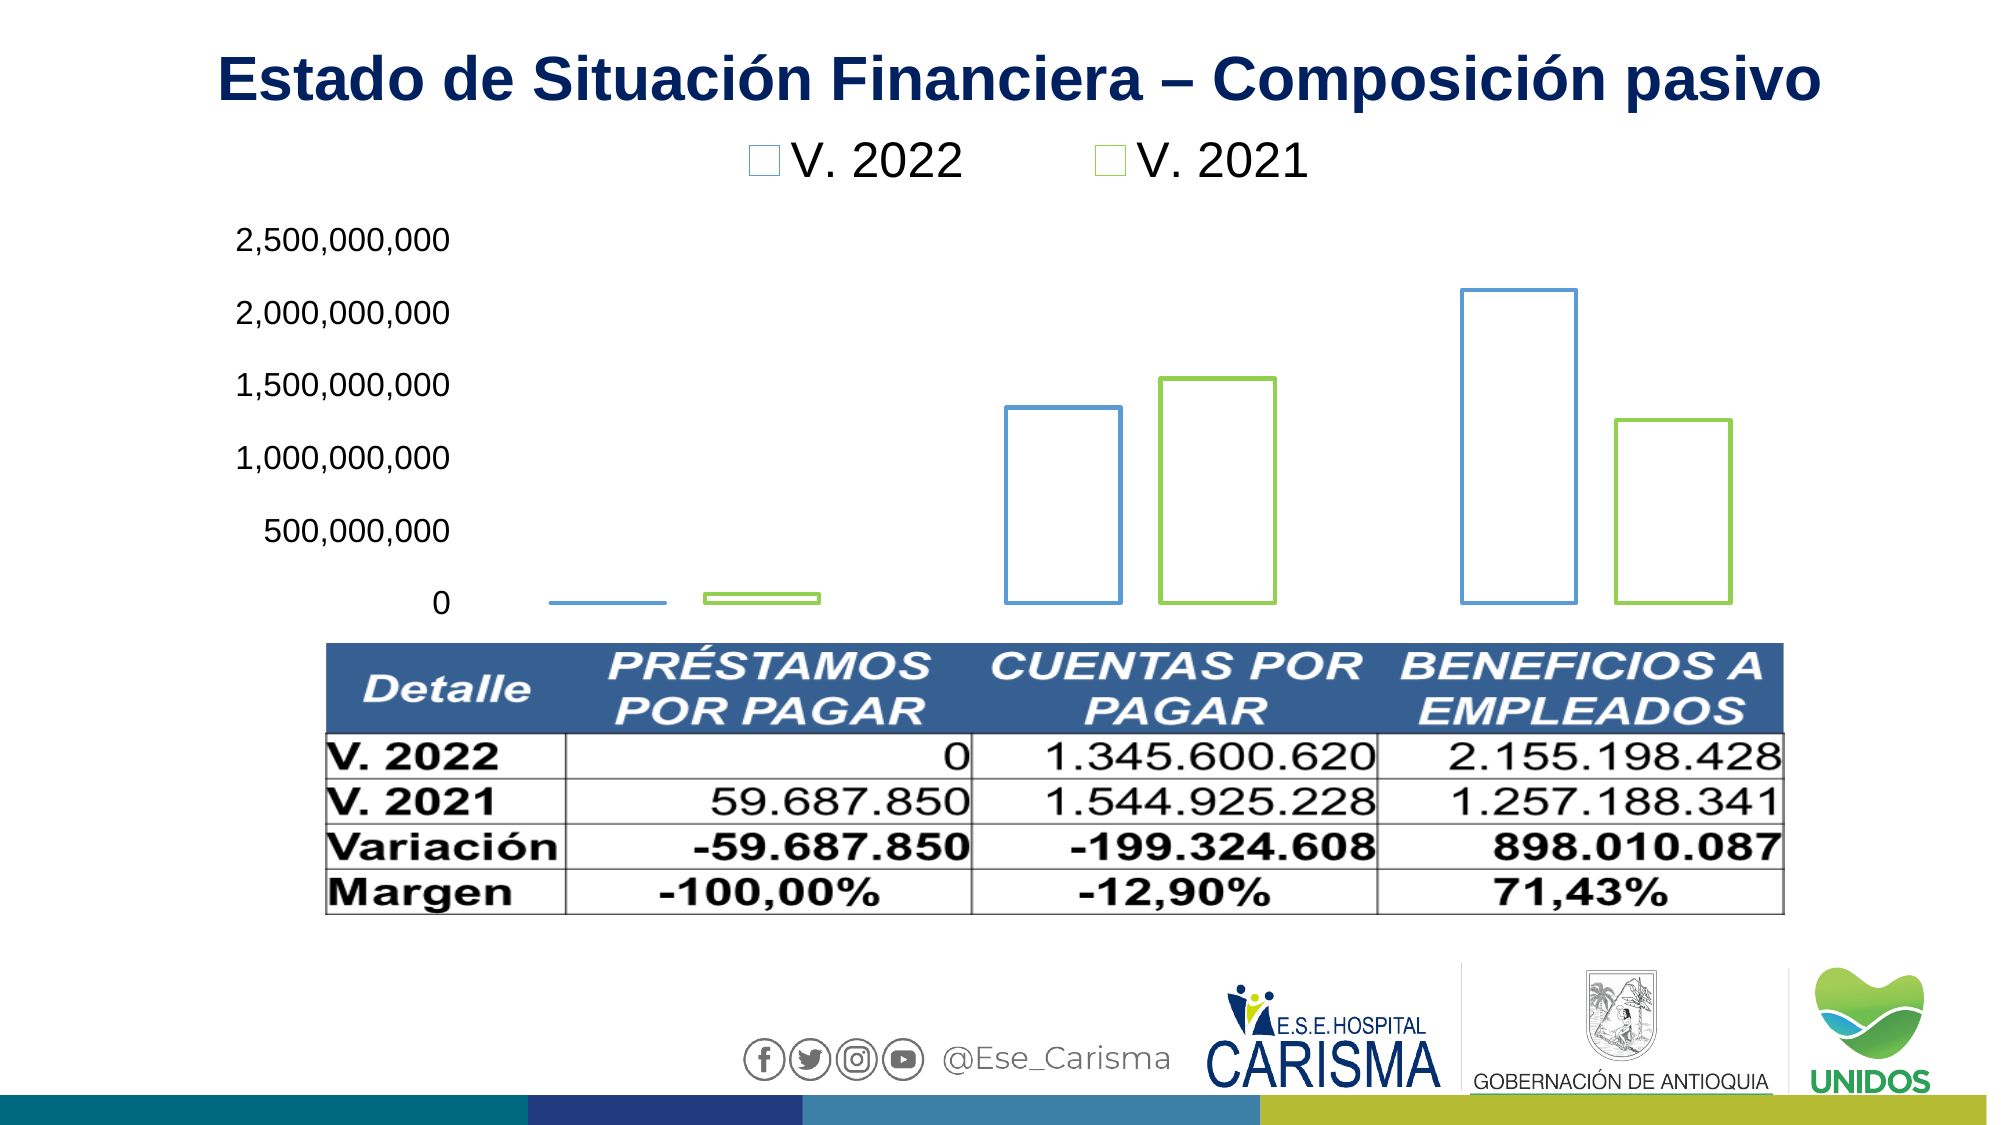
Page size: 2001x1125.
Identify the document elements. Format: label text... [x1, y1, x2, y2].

chart [202, 124, 1858, 632]
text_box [0, 948, 2000, 1125]
text_box Estado de Situación Financiera – Composición pasivo [202, 30, 2000, 121]
picture [325, 631, 1785, 939]
